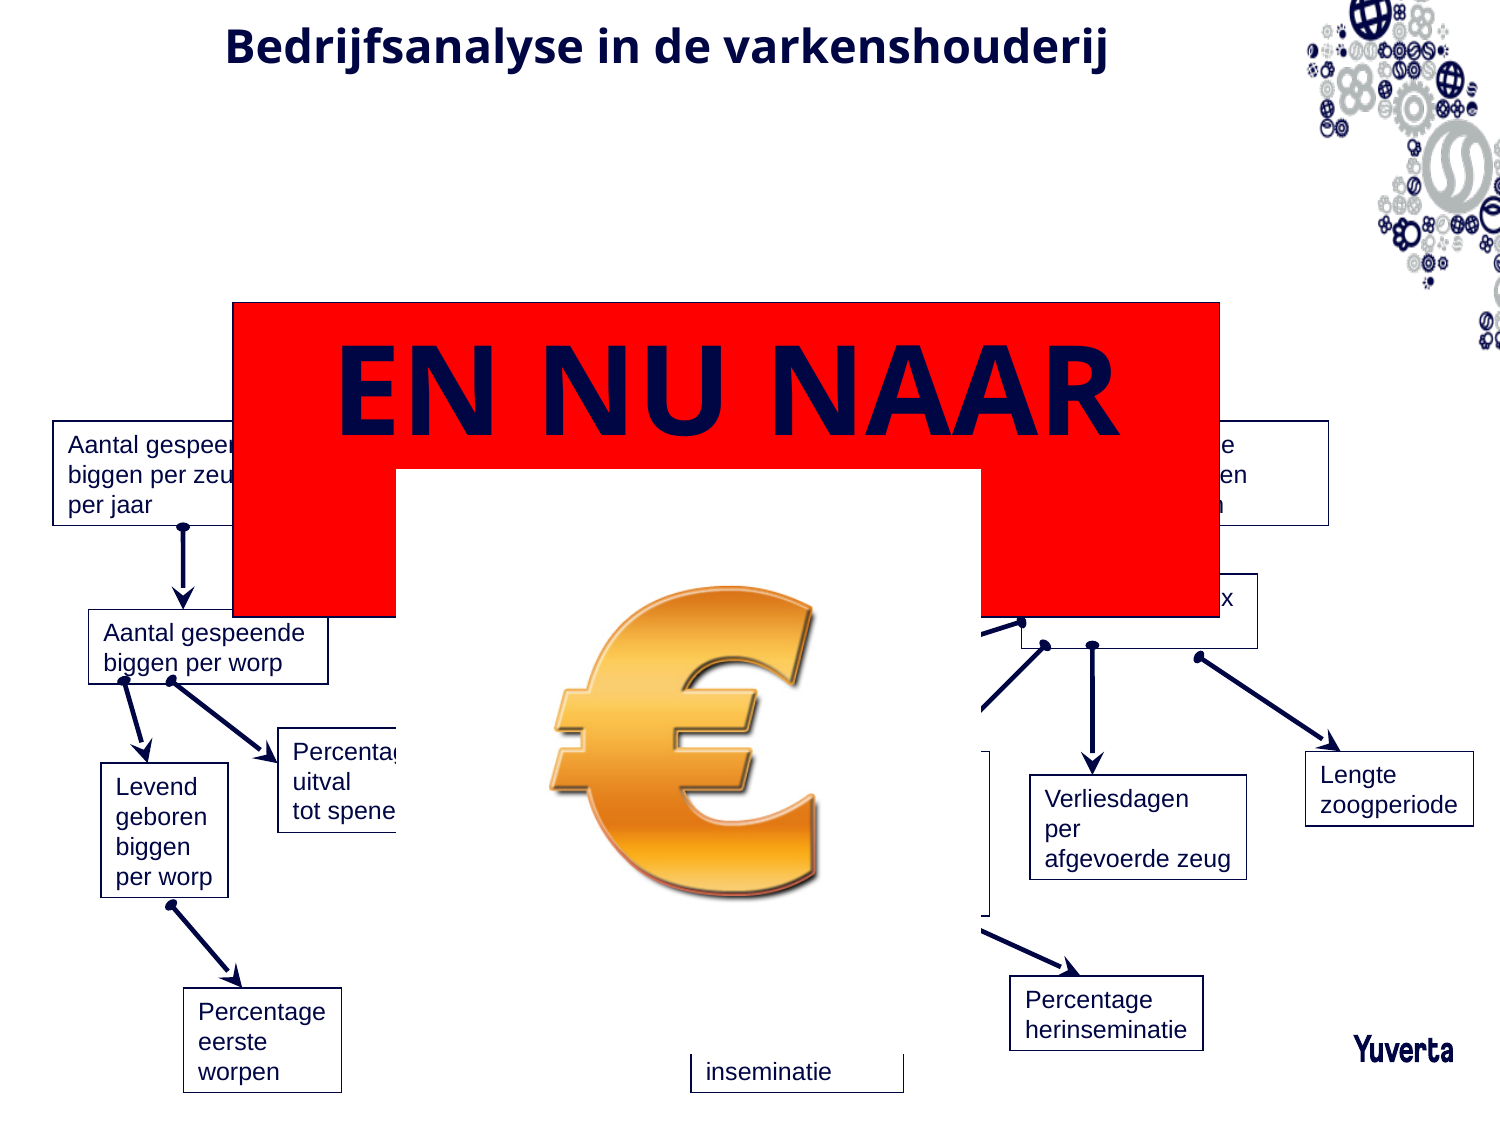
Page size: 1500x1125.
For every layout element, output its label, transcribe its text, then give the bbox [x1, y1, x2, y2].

title Bedrijfsanalyse in de varkenshouderij [224, 16, 1500, 205]
text_box [166, 675, 263, 752]
text_box [1086, 641, 1099, 756]
text_box [1057, 958, 1081, 977]
text_box Verliesdagen per afgevoerde zeug [1029, 774, 1247, 880]
text_box Percentage eerste worpen [183, 987, 342, 1093]
text_box [981, 618, 1026, 635]
text_box [254, 742, 278, 764]
text_box Afbigpercentage van eerste inseminatie [691, 1054, 904, 1093]
text_box [117, 676, 143, 745]
text_box Percentage uitval tot spenen [277, 727, 396, 833]
text_box [172, 588, 194, 610]
text_box Percentage herinseminatie [1010, 976, 1203, 1051]
text_box [1082, 754, 1103, 775]
text_box Interval eerste inseminatie laatste inseminatie [981, 751, 990, 916]
text_box [981, 640, 1051, 710]
text_box Bedrijfsworpindex [1021, 574, 1258, 649]
text_box Aantal gespeende biggen per worp [88, 609, 328, 685]
text_box Percentage uitval biggen na spenen [1220, 420, 1329, 526]
text_box Aantal gespeende biggen per zeug per jaar [53, 420, 233, 526]
picture [0, 0, 1500, 1125]
text_box Lengte zoogperiode [1305, 751, 1474, 827]
text_box [1317, 731, 1341, 752]
text_box [1194, 651, 1325, 741]
text_box EN NU NAAR DE……. [233, 302, 1220, 618]
text_box Levend geboren biggen per worp [100, 763, 229, 898]
text_box [131, 740, 152, 764]
text_box [220, 965, 243, 988]
text_box [165, 899, 230, 974]
text_box [176, 522, 190, 591]
